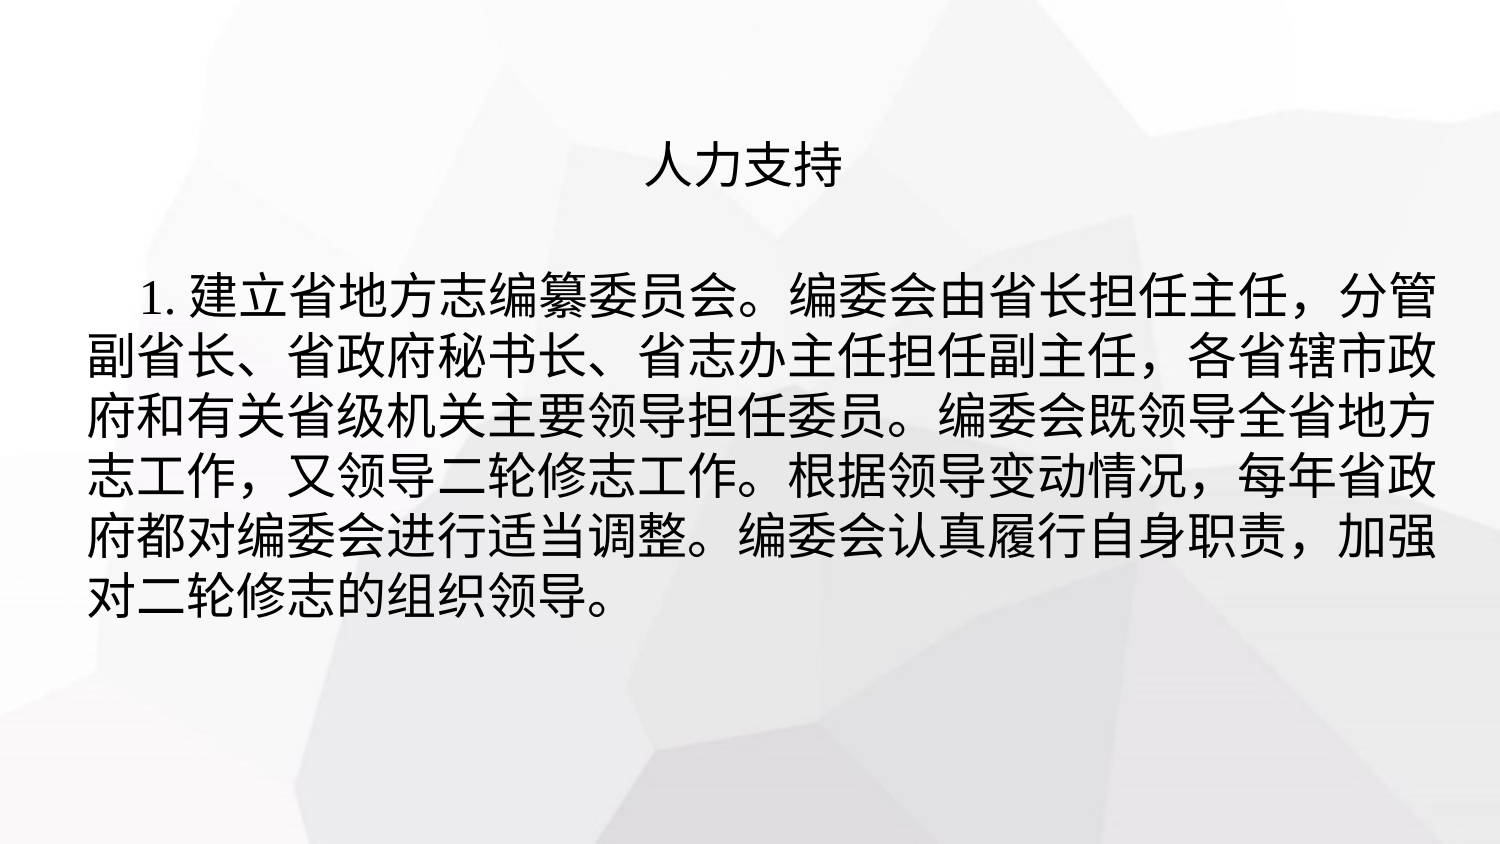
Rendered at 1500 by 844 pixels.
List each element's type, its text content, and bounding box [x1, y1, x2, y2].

picture [0, 0, 1500, 844]
text_box 人力支持 [628, 125, 859, 201]
text_box 1.建立省地方志编纂委员会。编委会由省长担任主任，分管副省长、省政府秘书长、省志办主任担任副主任，各省辖市政府和有关省级机关主要领导担任委员。编委会既领导全省地方志工作，又领导二轮修志工作。根据领导变动情况，每年省政府都对编委会进行适当调整。编委会认真履行自身职责，加强对二轮修志的组织领导。 [72, 197, 1466, 844]
